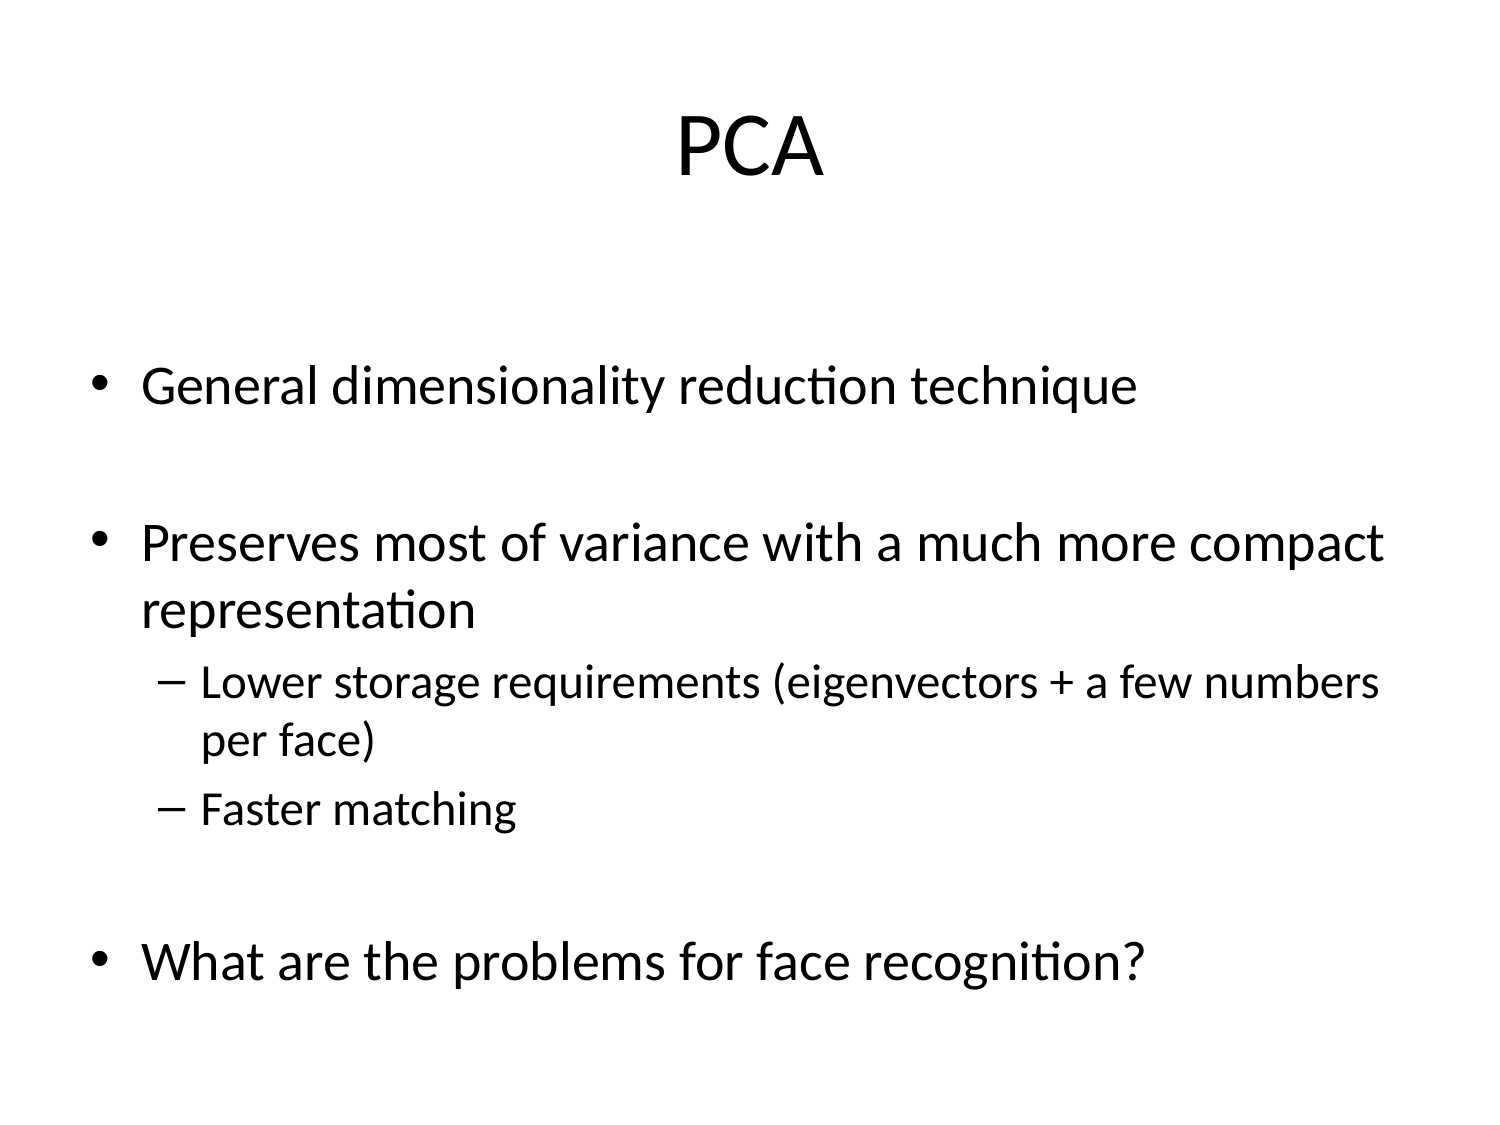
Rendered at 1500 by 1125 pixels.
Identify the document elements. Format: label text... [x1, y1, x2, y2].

list General dimensionality reduction technique Preserves most of variance with a much more compact representation Lower storage requirements (eigenvectors + a few numbers per face) Faster matching What are the problems for face recognition? [75, 262, 1425, 1005]
title PCA [75, 45, 1425, 233]
